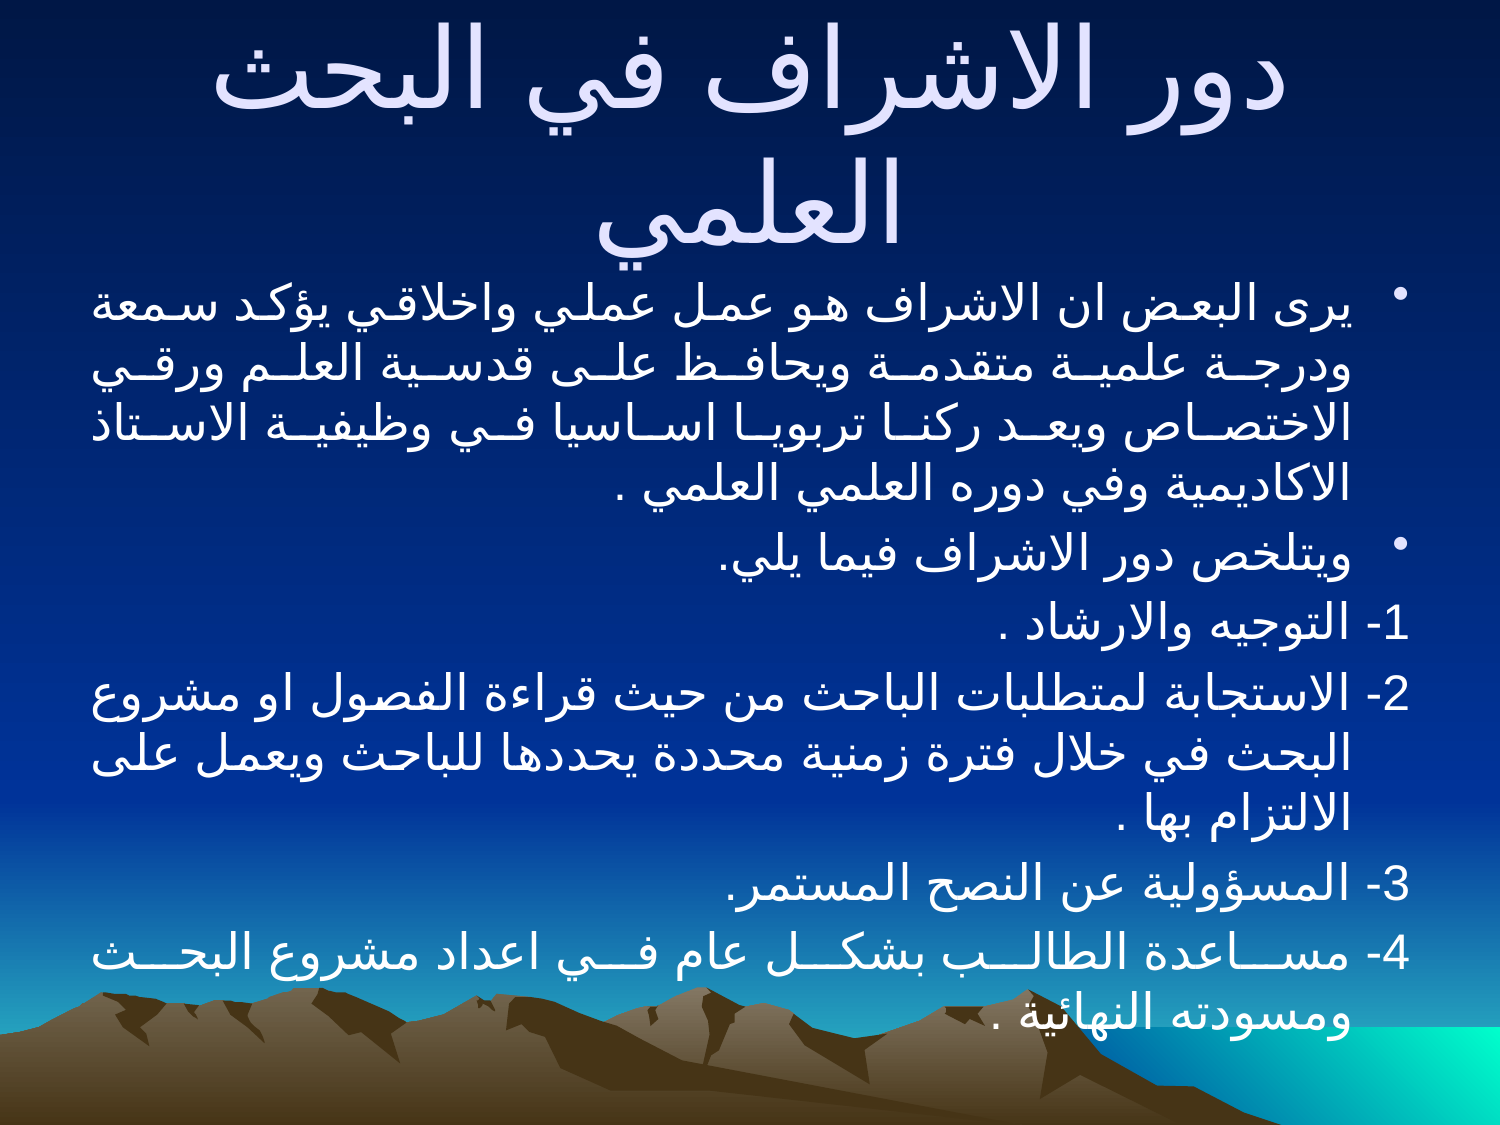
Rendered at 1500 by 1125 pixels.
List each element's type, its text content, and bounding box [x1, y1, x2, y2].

title دور الاشراف في البحث العلمي [74, 37, 1426, 226]
list يرى البعض ان الاشراف هو عمل عملي واخلاقي يؤكد سمعة ودرجة علمية متقدمة ويحافظ على قدسية العلم ورقي الاختصاص ويعد ركنا تربويا اساسيا في وظيفية الاستاذ الاكاديمية وفي دوره العلمي العلمي . ويتلخص دور الاشراف فيما يلي. 1- التوجيه والارشاد . 2- الاستجابة لمتطلبات الباحث من حيث قراءة الفصول او مشروع البحث في خلال فترة زمنية محددة يحددها للباحث ويعمل على الالتزام بها . 3- المسؤولية عن النصح المستمر. 4- مساعدة الطالب بشكل عام في اعداد مشروع البحث ومسودته النهائية . [75, 262, 1425, 1000]
